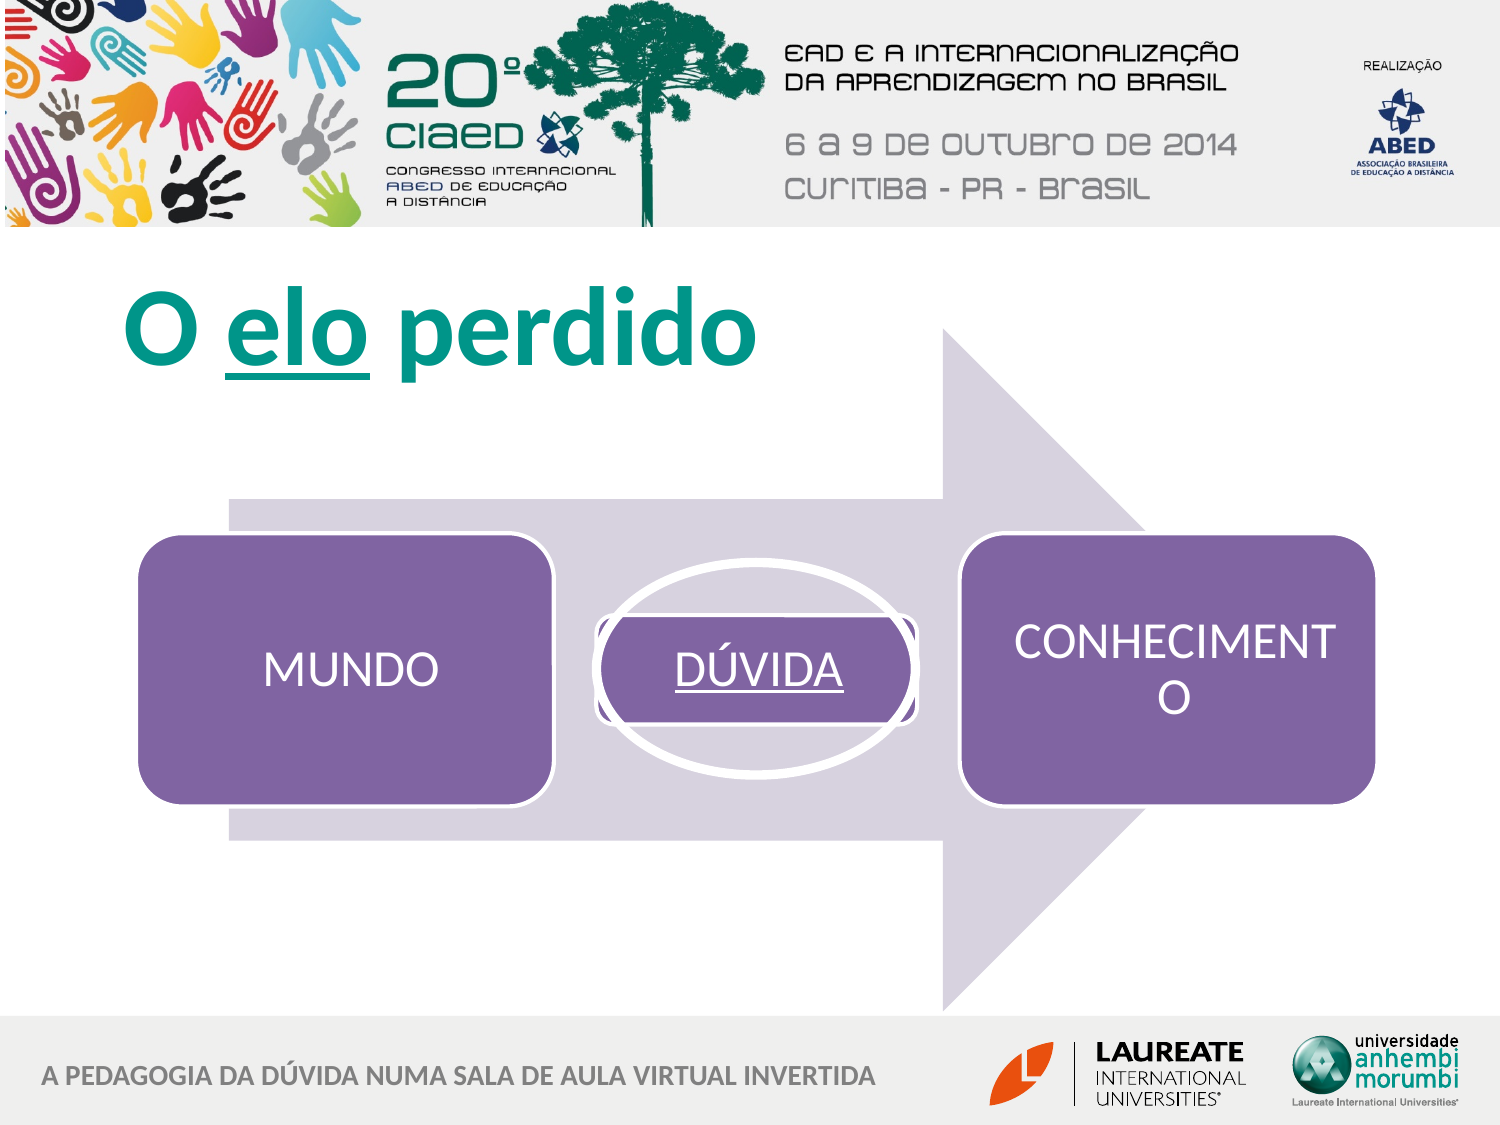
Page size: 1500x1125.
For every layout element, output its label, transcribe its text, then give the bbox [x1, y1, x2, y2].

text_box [135, 328, 1378, 1012]
picture [5, 0, 1500, 228]
picture [989, 1041, 1247, 1107]
picture [1292, 1033, 1459, 1107]
text_box [0, 1014, 1500, 1125]
text_box O elo perdido [108, 237, 1235, 528]
title A PEDAGOGIA DA DÚVIDA NUMA SALA DE AULA VIRTUAL INVERTIDA [25, 1040, 990, 1106]
